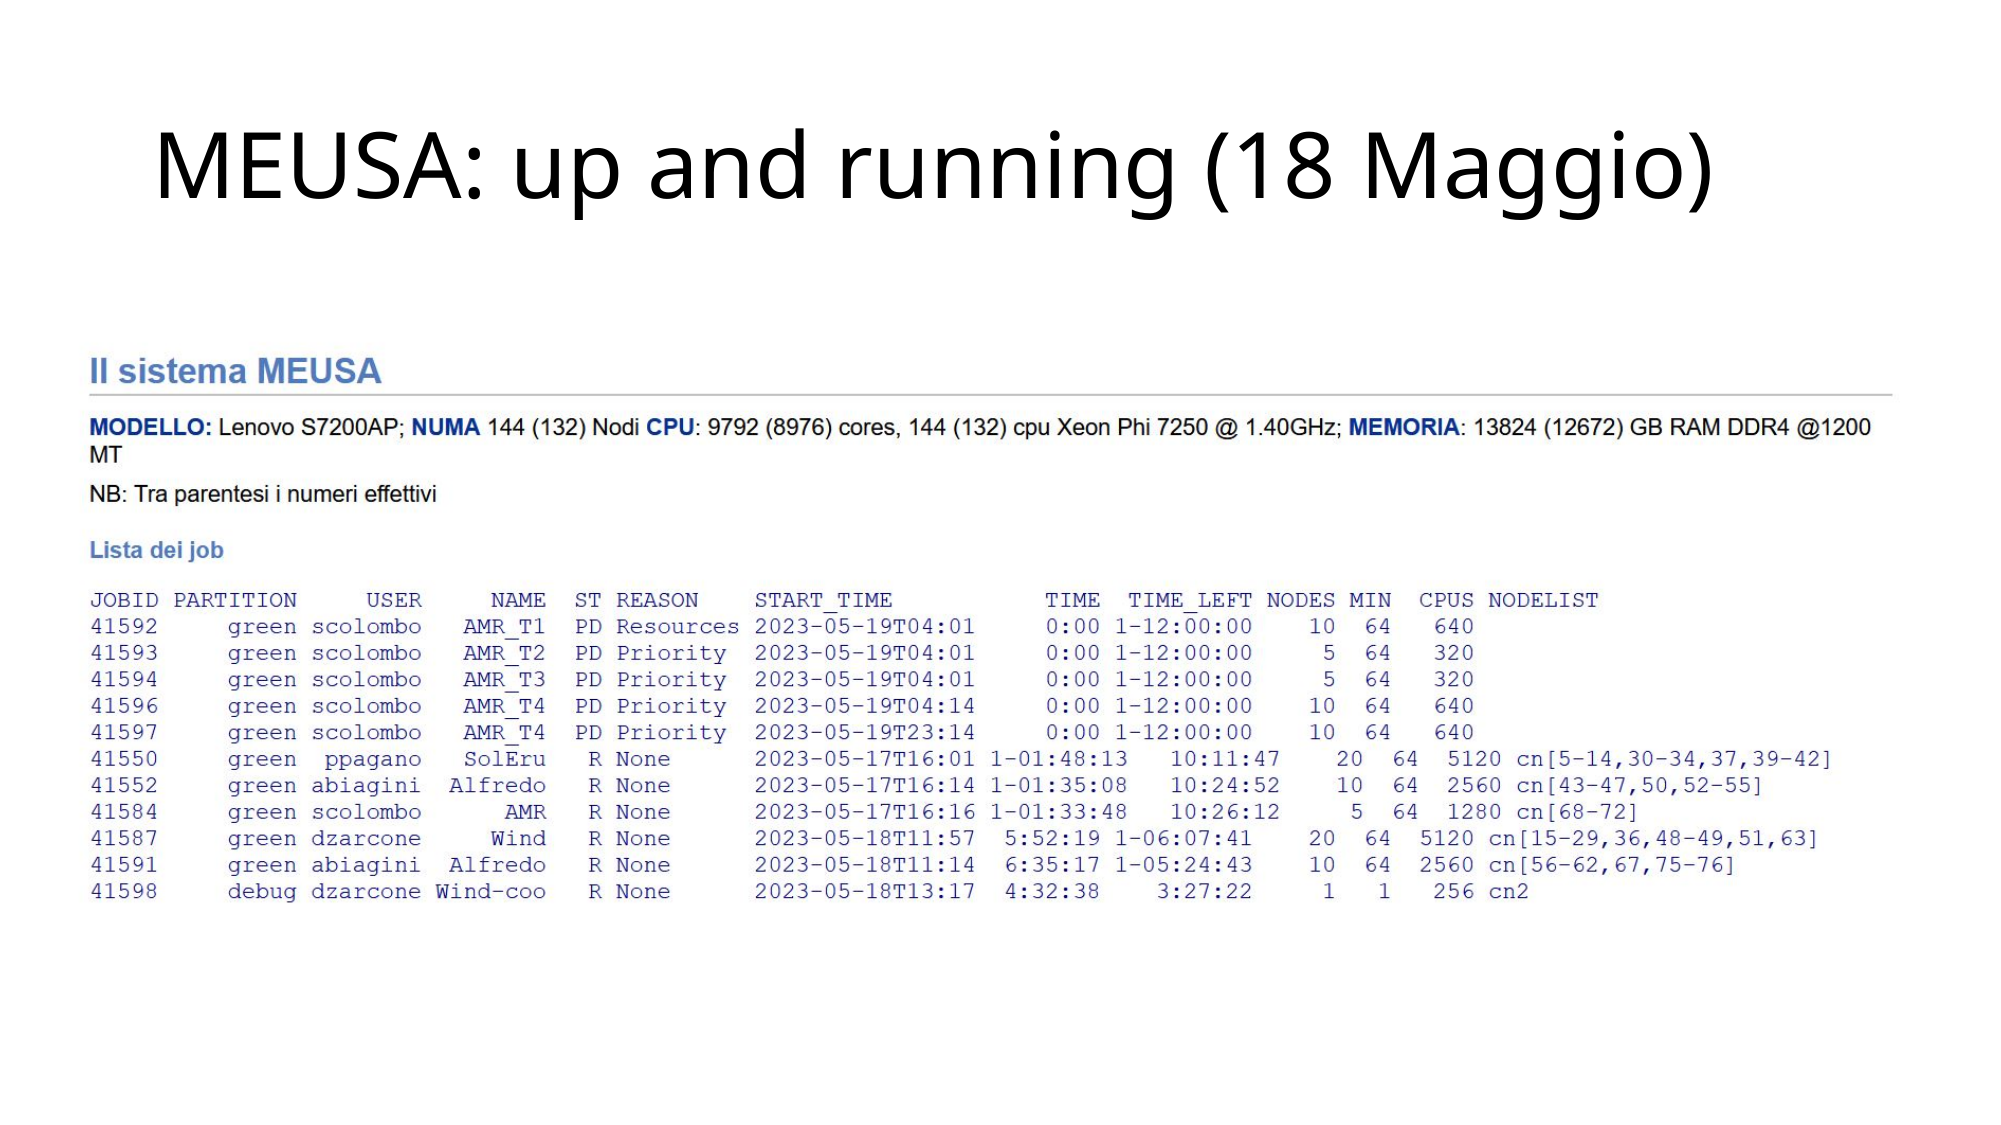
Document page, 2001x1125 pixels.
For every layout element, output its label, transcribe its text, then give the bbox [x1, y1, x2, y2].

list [63, 326, 1902, 948]
title MEUSA: up and running (18 Maggio) [137, 59, 1863, 278]
